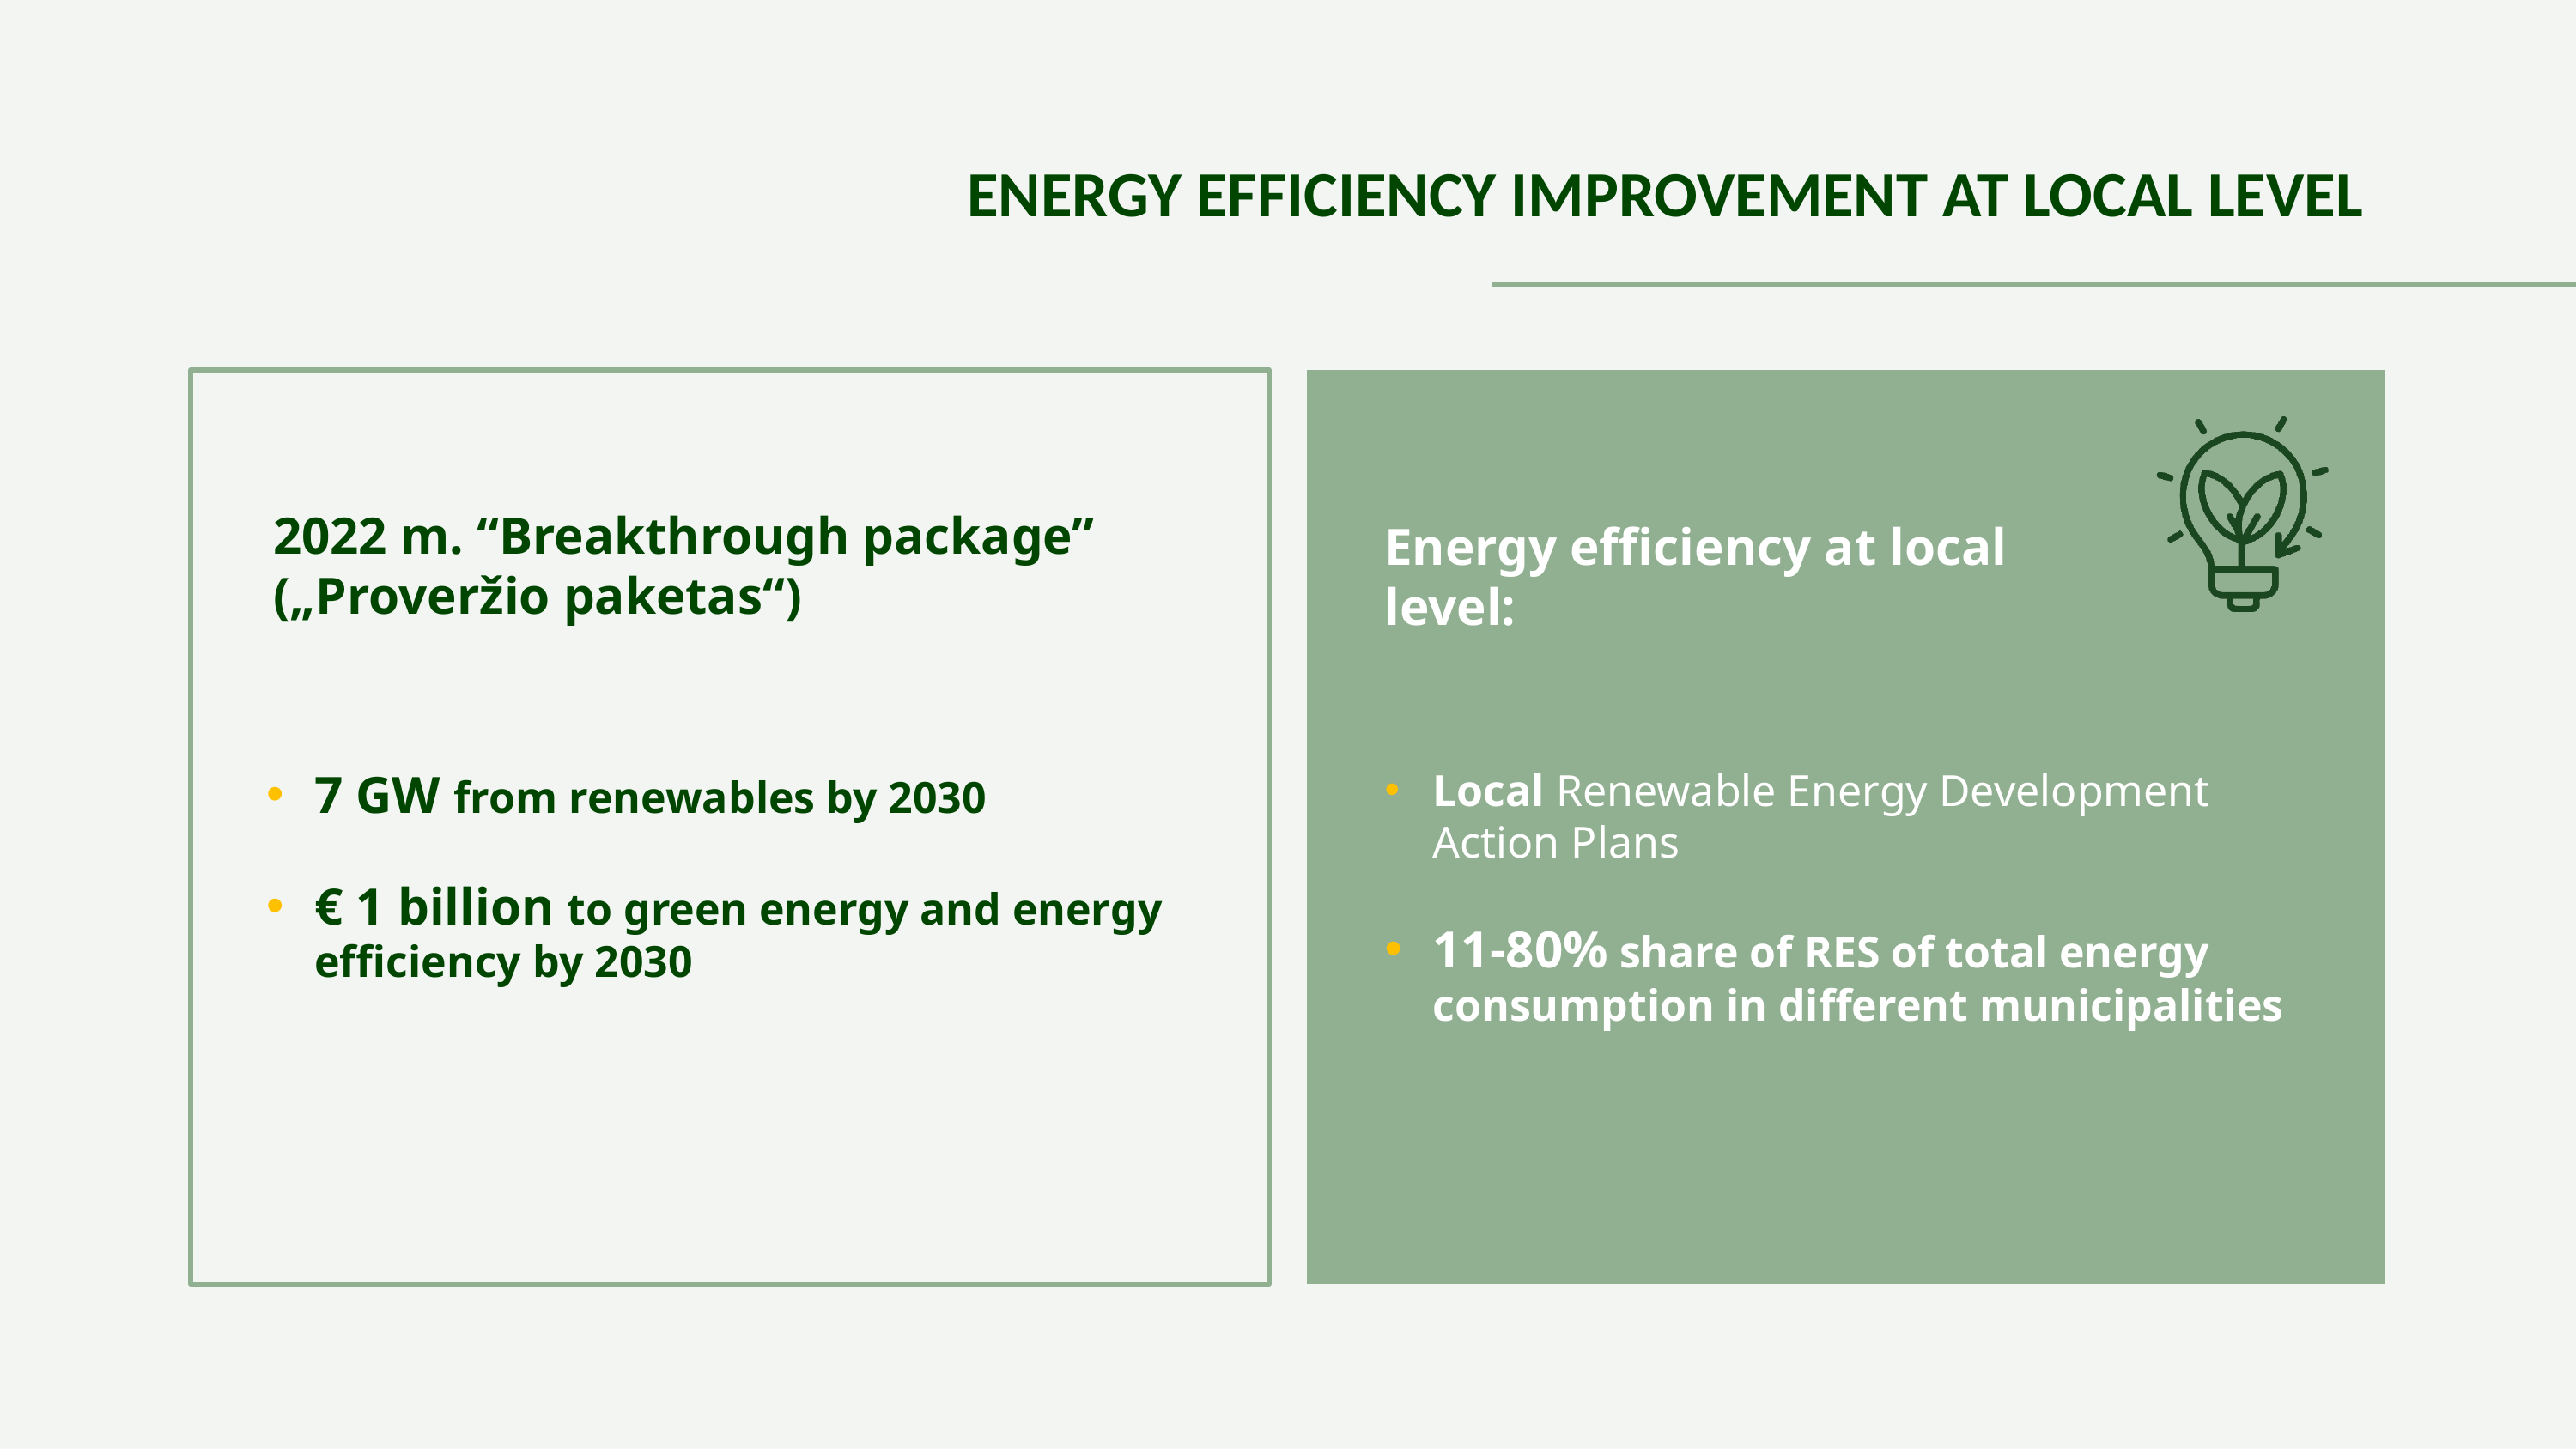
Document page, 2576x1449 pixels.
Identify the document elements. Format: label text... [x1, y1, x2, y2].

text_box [190, 369, 2385, 1285]
picture [2156, 415, 2330, 612]
text_box ENERGY EFFICIENCY IMPROVEMENT AT LOCAL LEVEL [367, 146, 2377, 237]
